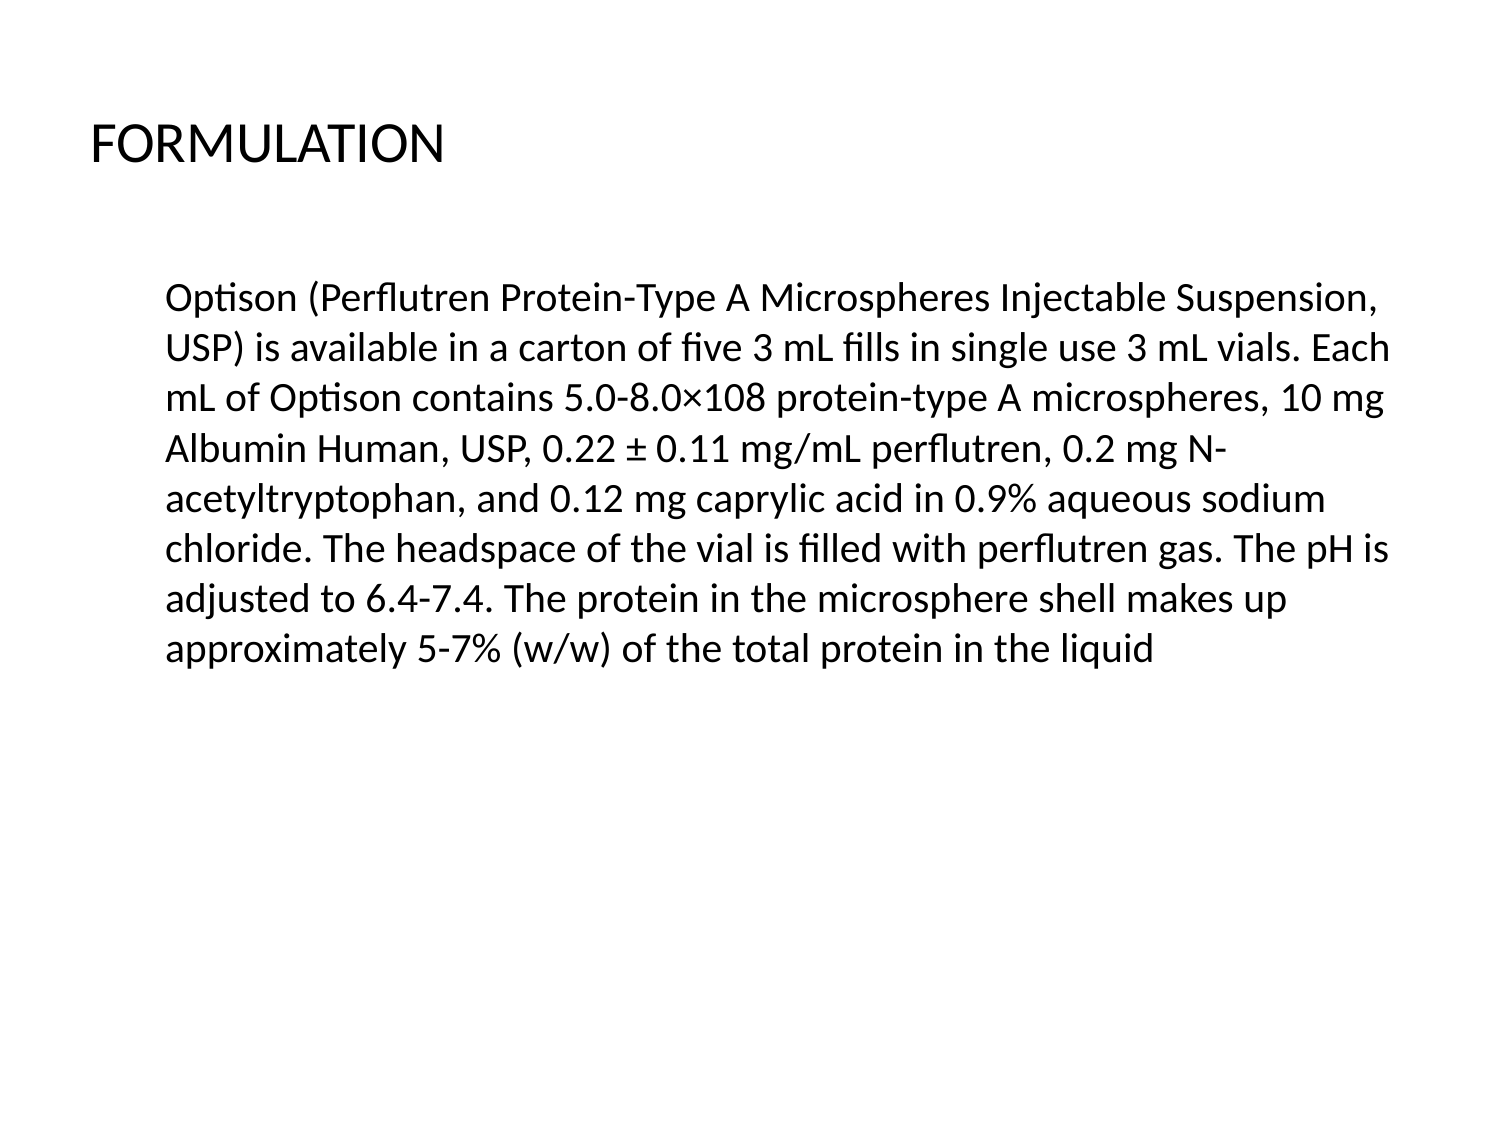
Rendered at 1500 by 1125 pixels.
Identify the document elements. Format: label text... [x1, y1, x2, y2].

title FORMULATION [75, 45, 600, 233]
list Optison (Perflutren Protein-Type A Microspheres Injectable Suspension, USP) is available in a carton of five 3 mL fills in single use 3 mL vials. Each mL of Optison contains 5.0-8.0×108 protein-type A microspheres, 10 mg Albumin Human, USP, 0.22 ± 0.11 mg/mL perflutren, 0.2 mg N-acetyltryptophan, and 0.12 mg caprylic acid in 0.9% aqueous sodium chloride. The headspace of the vial is filled with perflutren gas. The pH is adjusted to 6.4-7.4. The protein in the microsphere shell makes up approximately 5-7% (w/w) of the total protein in the liquid [75, 262, 1425, 1005]
